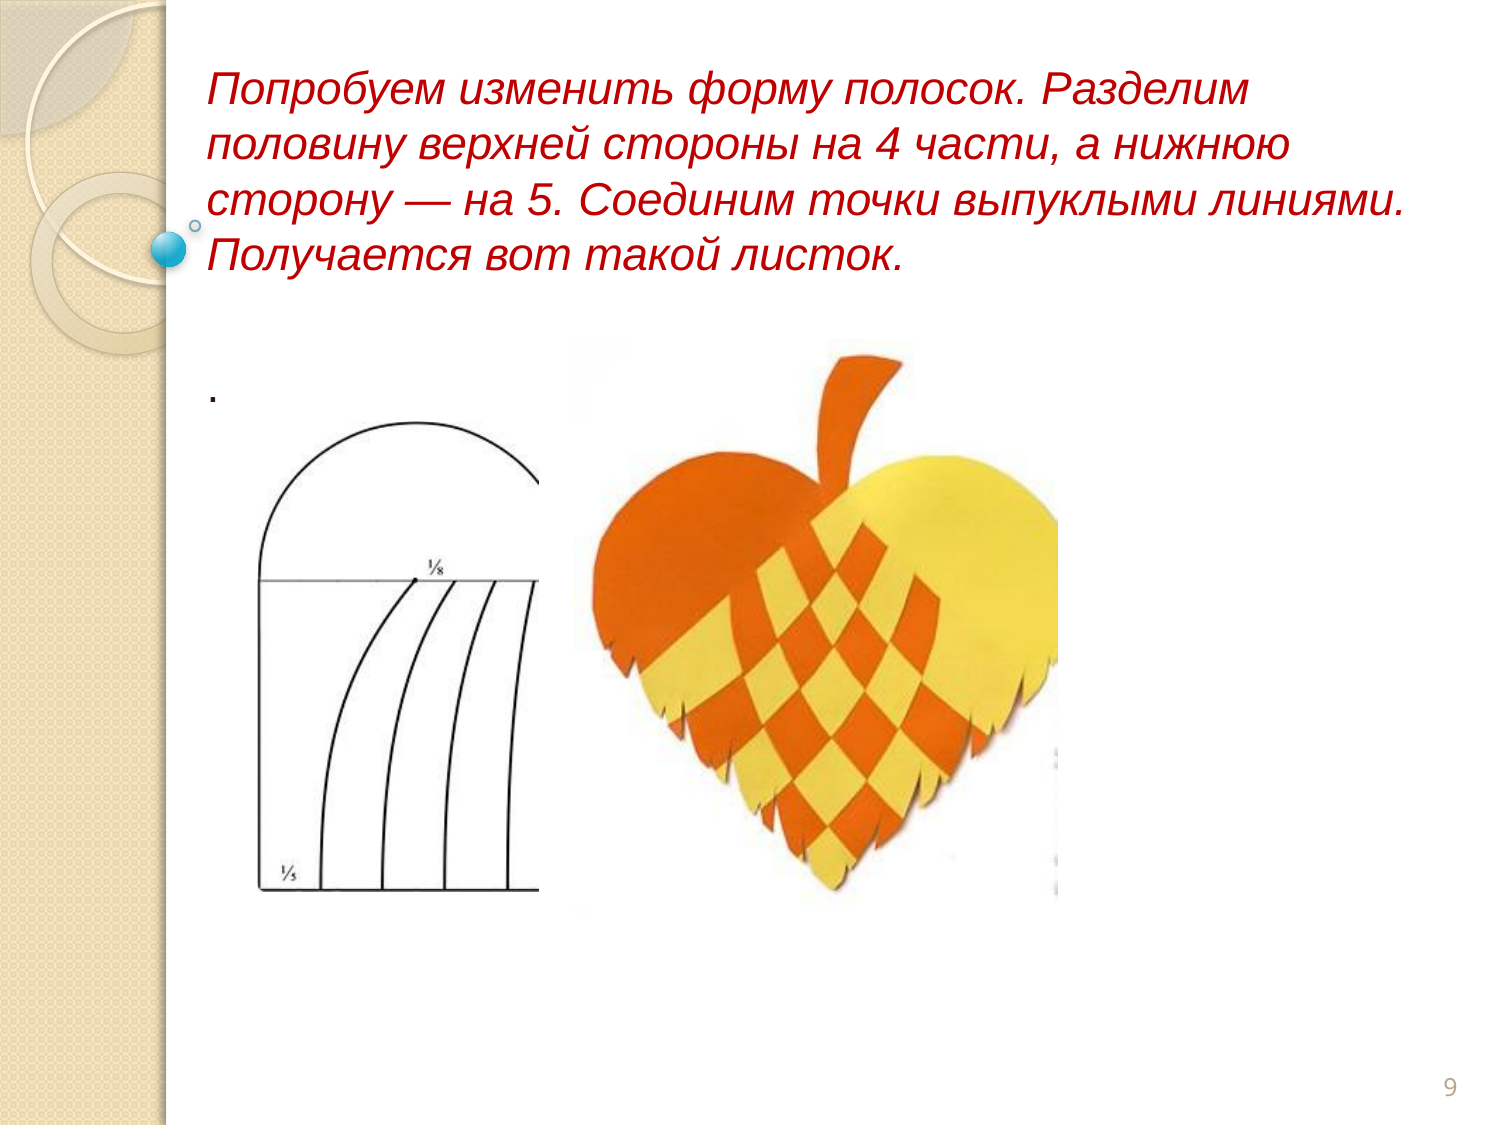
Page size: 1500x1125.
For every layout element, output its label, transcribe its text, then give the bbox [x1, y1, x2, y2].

picture [257, 421, 539, 892]
subtitle Попробуем изменить форму полосок. Разделим половину верхней стороны на 4 части, а нижнюю сторону — на 5. Соединим точки выпуклыми линиями. Получается вот такой листок. . [187, 58, 1466, 423]
picture [573, 339, 1059, 915]
slide_number 9 [1413, 1034, 1488, 1113]
